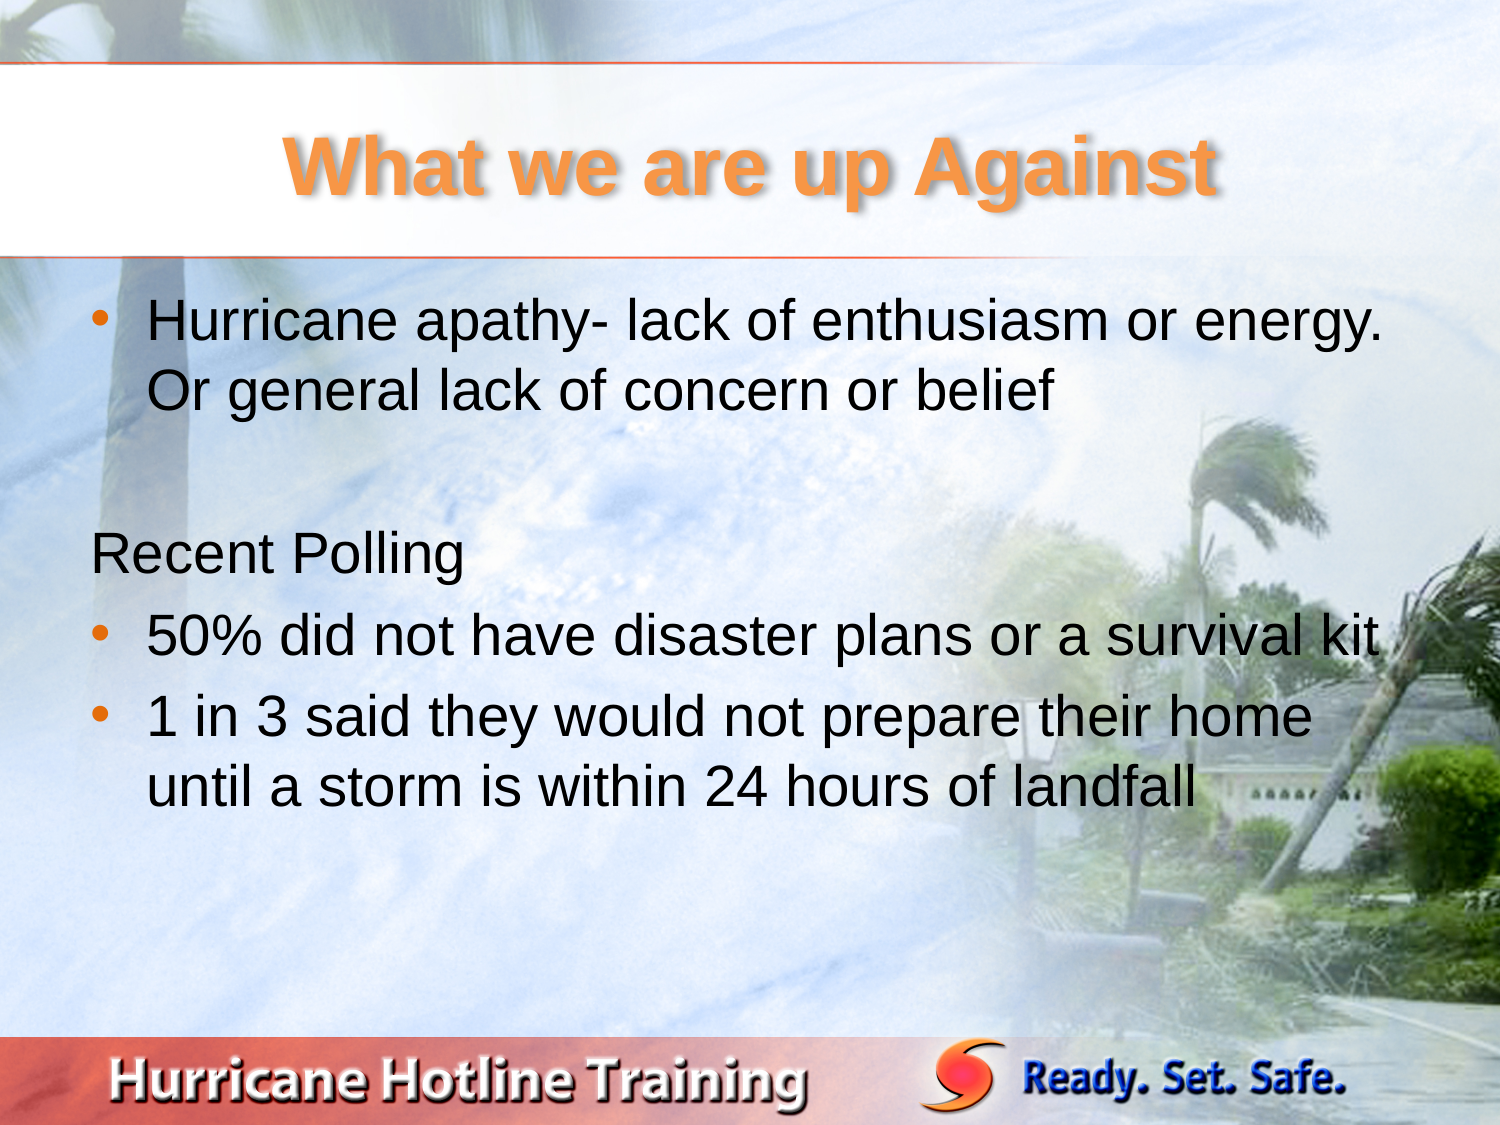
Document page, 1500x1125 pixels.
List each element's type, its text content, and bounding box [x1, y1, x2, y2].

picture [0, 0, 1500, 1125]
list Hurricane apathy- lack of enthusiasm or energy. Or general lack of concern or belief Recent Polling 50% did not have disaster plans or a survival kit 1 in 3 said they would not prepare their home until a storm is within 24 hours of landfall [75, 275, 1425, 1005]
title What we are up Against [75, 62, 1425, 263]
